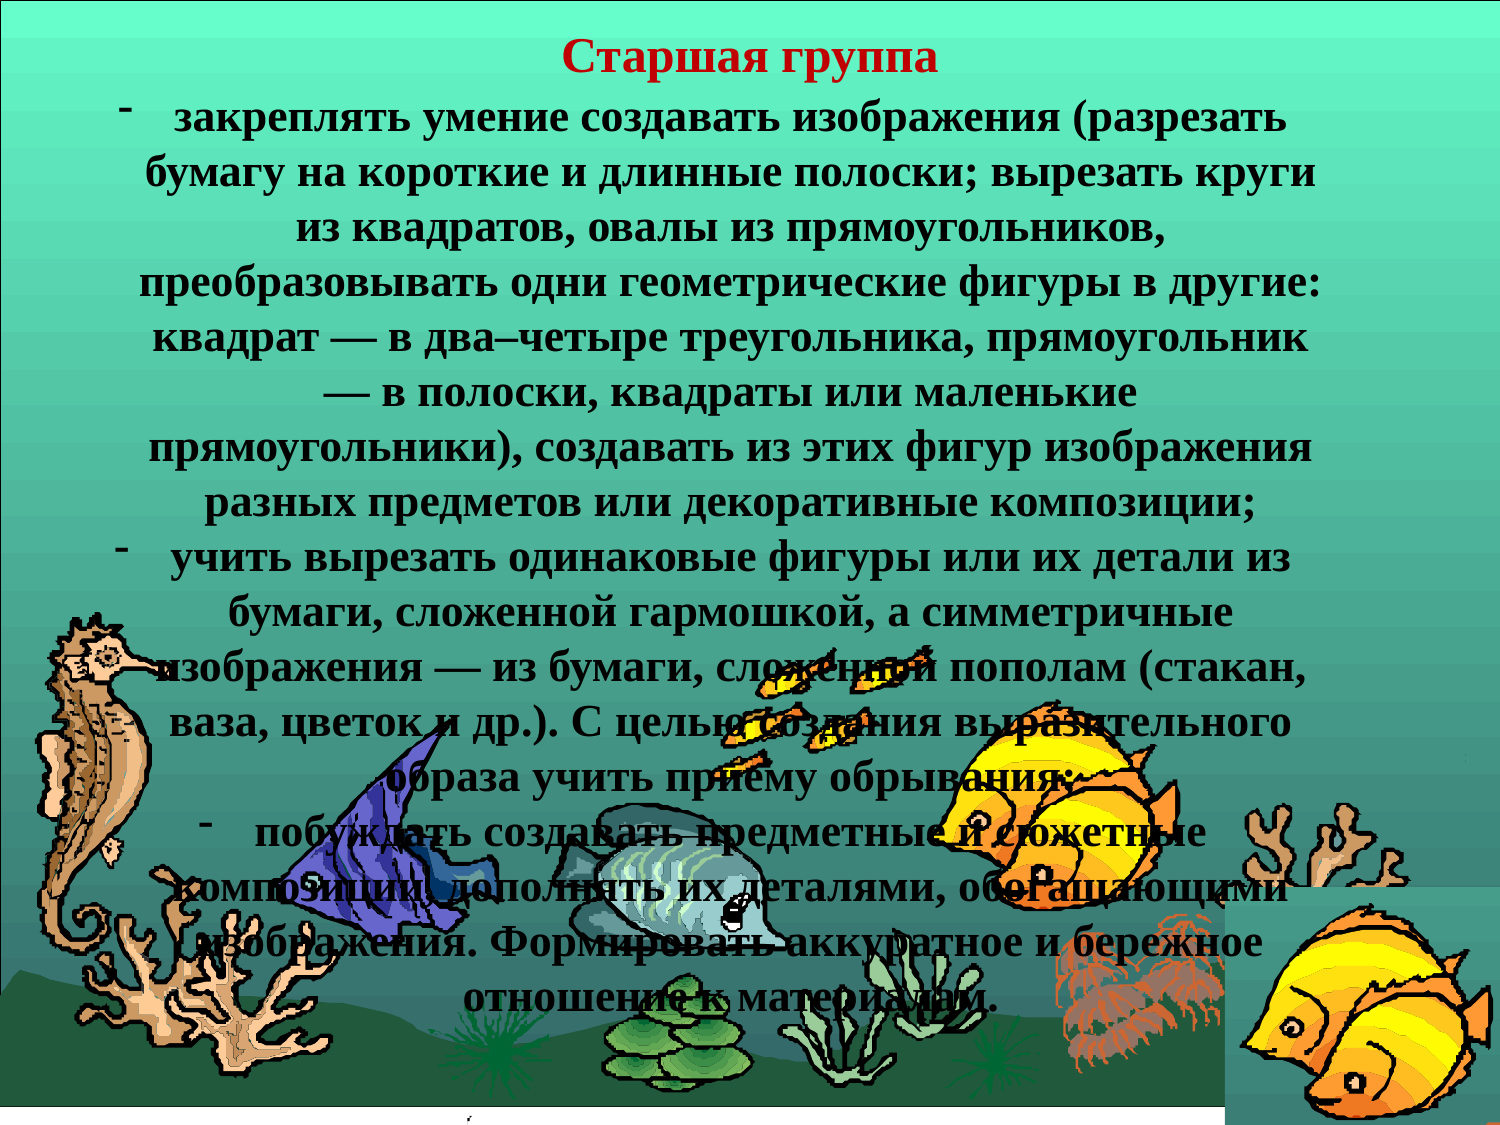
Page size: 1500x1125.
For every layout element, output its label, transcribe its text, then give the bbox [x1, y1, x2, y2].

title Старшая группа [112, 30, 1388, 114]
text_box закреплять умение создавать изображения (разрезать бумагу на короткие и длинные полоски; вырезать круги из квадратов, овалы из прямоугольников, преобразовывать одни геометрические фигуры в другие: квадрат — в два–четыре треугольника, прямоугольник — в полоски, квадраты или маленькие прямоугольники), создавать из этих фигур изображения разных предметов или декоративные композиции; учить вырезать одинаковые фигуры или их детали из бумаги, сложенной гармошкой, а симметричные изображения — из бумаги, сложенной пополам (стакан, ваза, цветок и др.). С целью создания выразительного образа учить приему обрывания; побуждать создавать предметные и сюжетные композиции, дополнять их деталями, обогащающими изображения. Формировать аккуратное и бережное отношение к материалам. [64, 78, 1341, 1028]
